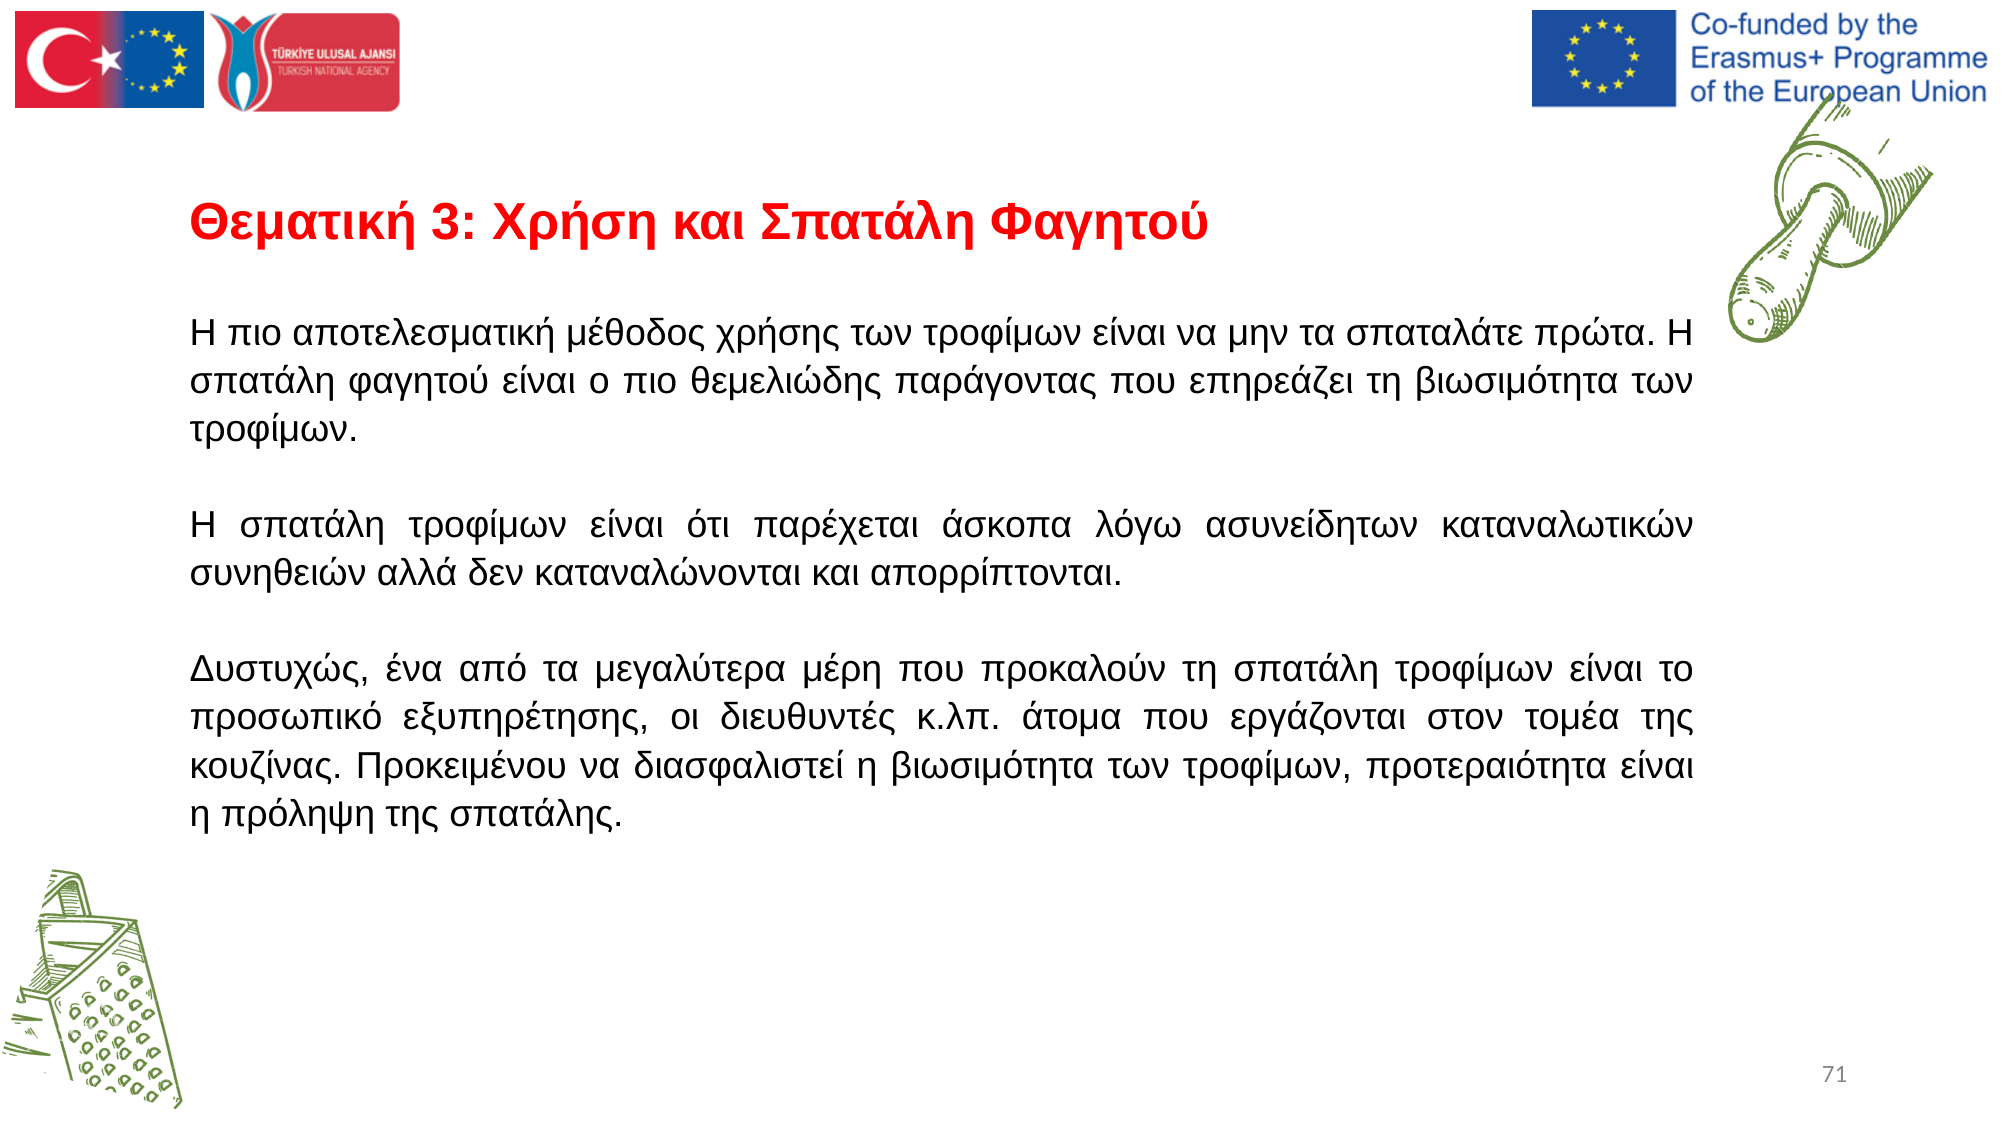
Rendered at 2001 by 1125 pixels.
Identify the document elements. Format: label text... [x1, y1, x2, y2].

picture [15, 11, 204, 108]
picture [1532, 10, 2000, 418]
picture [0, 825, 265, 1125]
title Θεματική 3: Χρήση και Σπατάλη Φαγητού [174, 154, 1710, 296]
picture [208, 8, 406, 118]
list Η πιο αποτελεσματική μέθοδος χρήσης των τροφίμων είναι να μην τα σπαταλάτε πρώτα. Η σπατάλη φαγητού είναι ο πιο θεμελιώδης παράγοντας που επηρεάζει τη βιωσιμότητα των τροφίμων. Η σπατάλη τροφίμων είναι ότι παρέχεται άσκοπα λόγω ασυνείδητων καταναλωτικών συνηθειών αλλά δεν καταναλώνονται και απορρίπτονται. Δυστυχώς, ένα από τα μεγαλύτερα μέρη που προκαλούν τη σπατάλη τροφίμων είναι το προσωπικό εξυπηρέτησης, οι διευθυντές κ.λπ. άτομα που εργάζονται στον τομέα της κουζίνας. Προκειμένου να διασφαλιστεί η βιωσιμότητα των τροφίμων, προτεραιότητα είναι η πρόληψη της σπατάλης. [174, 296, 1710, 1014]
slide_number 71 [1412, 1042, 1863, 1103]
